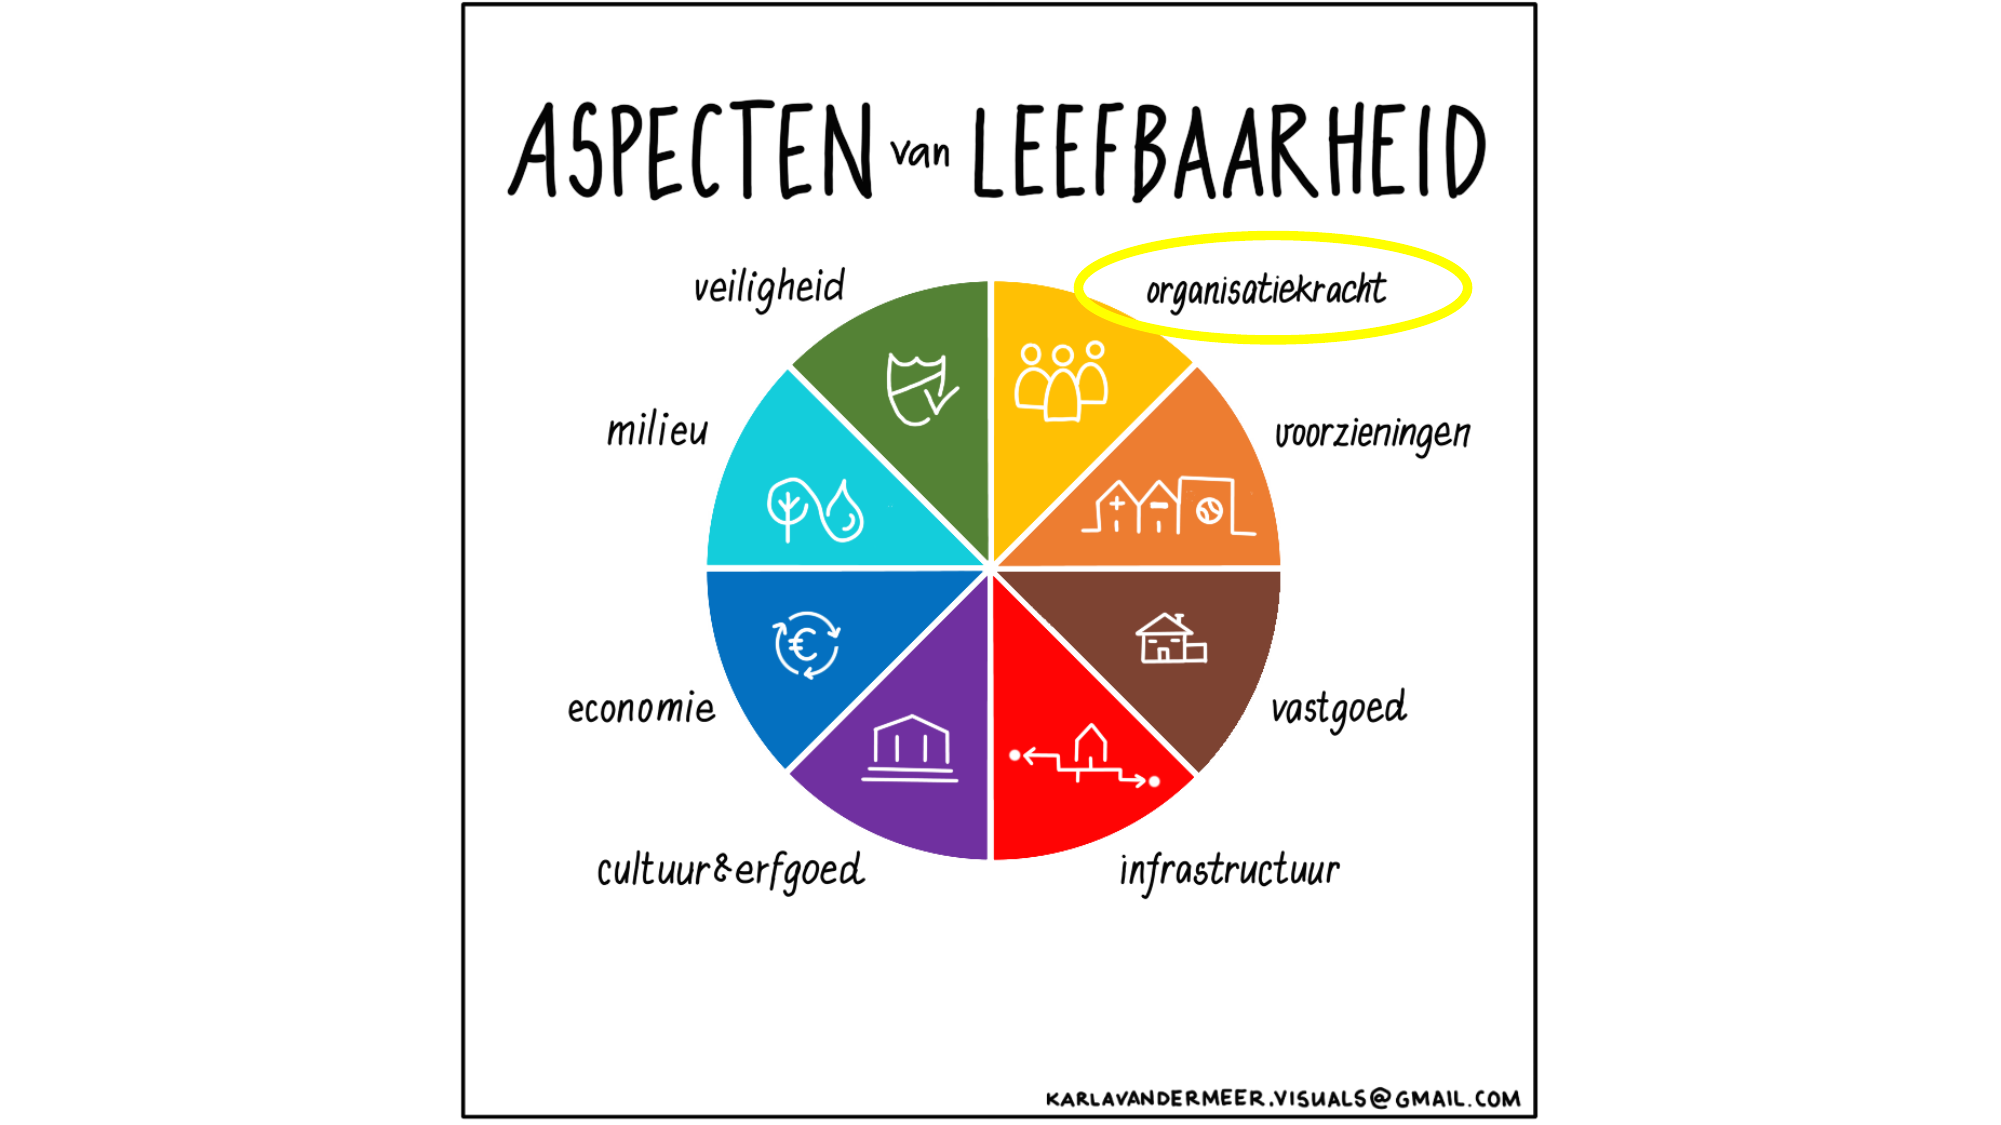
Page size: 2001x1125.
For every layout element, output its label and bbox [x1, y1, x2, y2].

picture [456, 0, 1544, 1125]
